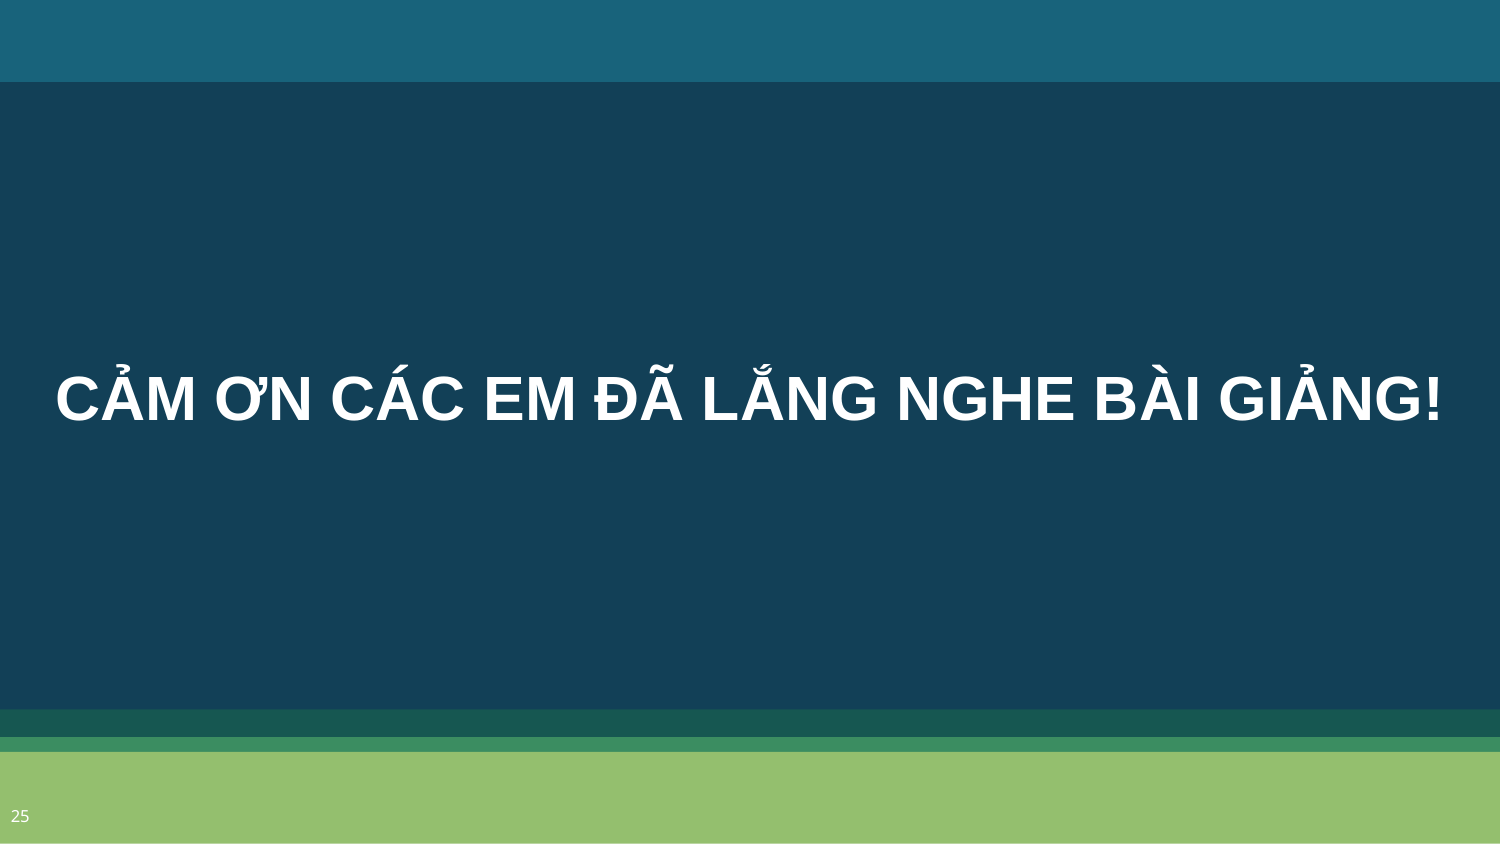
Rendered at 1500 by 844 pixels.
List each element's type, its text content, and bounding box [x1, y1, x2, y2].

slide_number 25 [0, 790, 49, 844]
subtitle CẢM ƠN CÁC EM ĐÃ LẮNG NGHE BÀI GIẢNG! [11, 82, 1490, 708]
